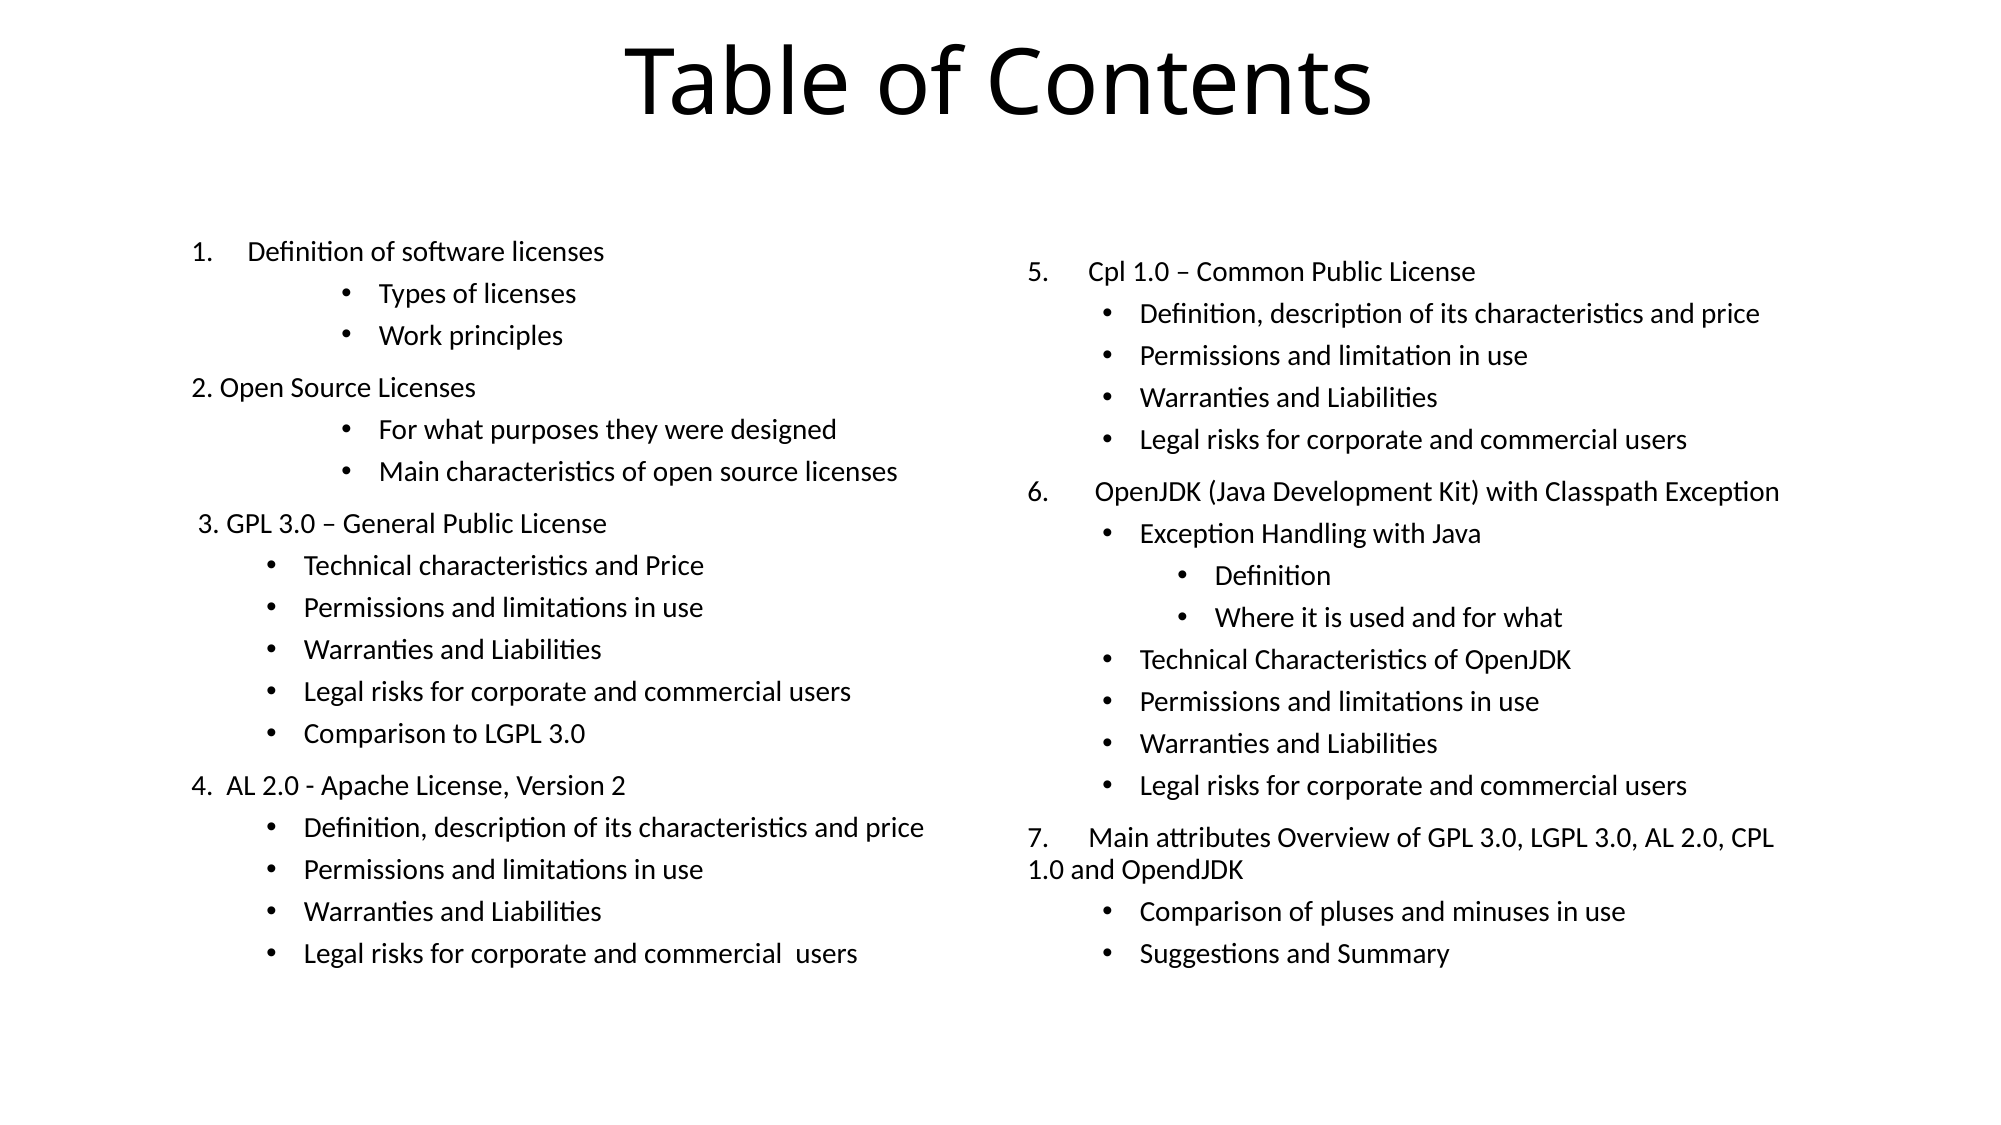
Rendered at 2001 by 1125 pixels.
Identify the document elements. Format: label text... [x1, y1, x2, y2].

list Definition of software licenses Types of licenses Work principles 2. Open Source Licenses For what purposes they were designed Main characteristics of open source licenses 3. GPL 3.0 – General Public License Technical characteristics and Price Permissions and limitations in use Warranties and Liabilities Legal risks for corporate and commercial users Comparison to LGPL 3.0 4. AL 2.0 - Apache License, Version 2 Definition, description of its characteristics and price Permissions and limitations in use Warranties and Liabilities Legal risks for corporate and commercial users [176, 228, 977, 1089]
title Table of Contents [187, 0, 1813, 170]
list 5. Cpl 1.0 – Common Public License Definition, description of its characteristics and price Permissions and limitation in use Warranties and Liabilities Legal risks for corporate and commercial users 6. OpenJDK (Java Development Kit) with Classpath Exception Exception Handling with Java Definition Where it is used and for what Technical Characteristics of OpenJDK Permissions and limitations in use Warranties and Liabilities Legal risks for corporate and commercial users 7. Main attributes Overview of GPL 3.0, LGPL 3.0, AL 2.0, CPL 1.0 and OpendJDK Comparison of pluses and minuses in use Suggestions and Summary [1012, 249, 1813, 1090]
